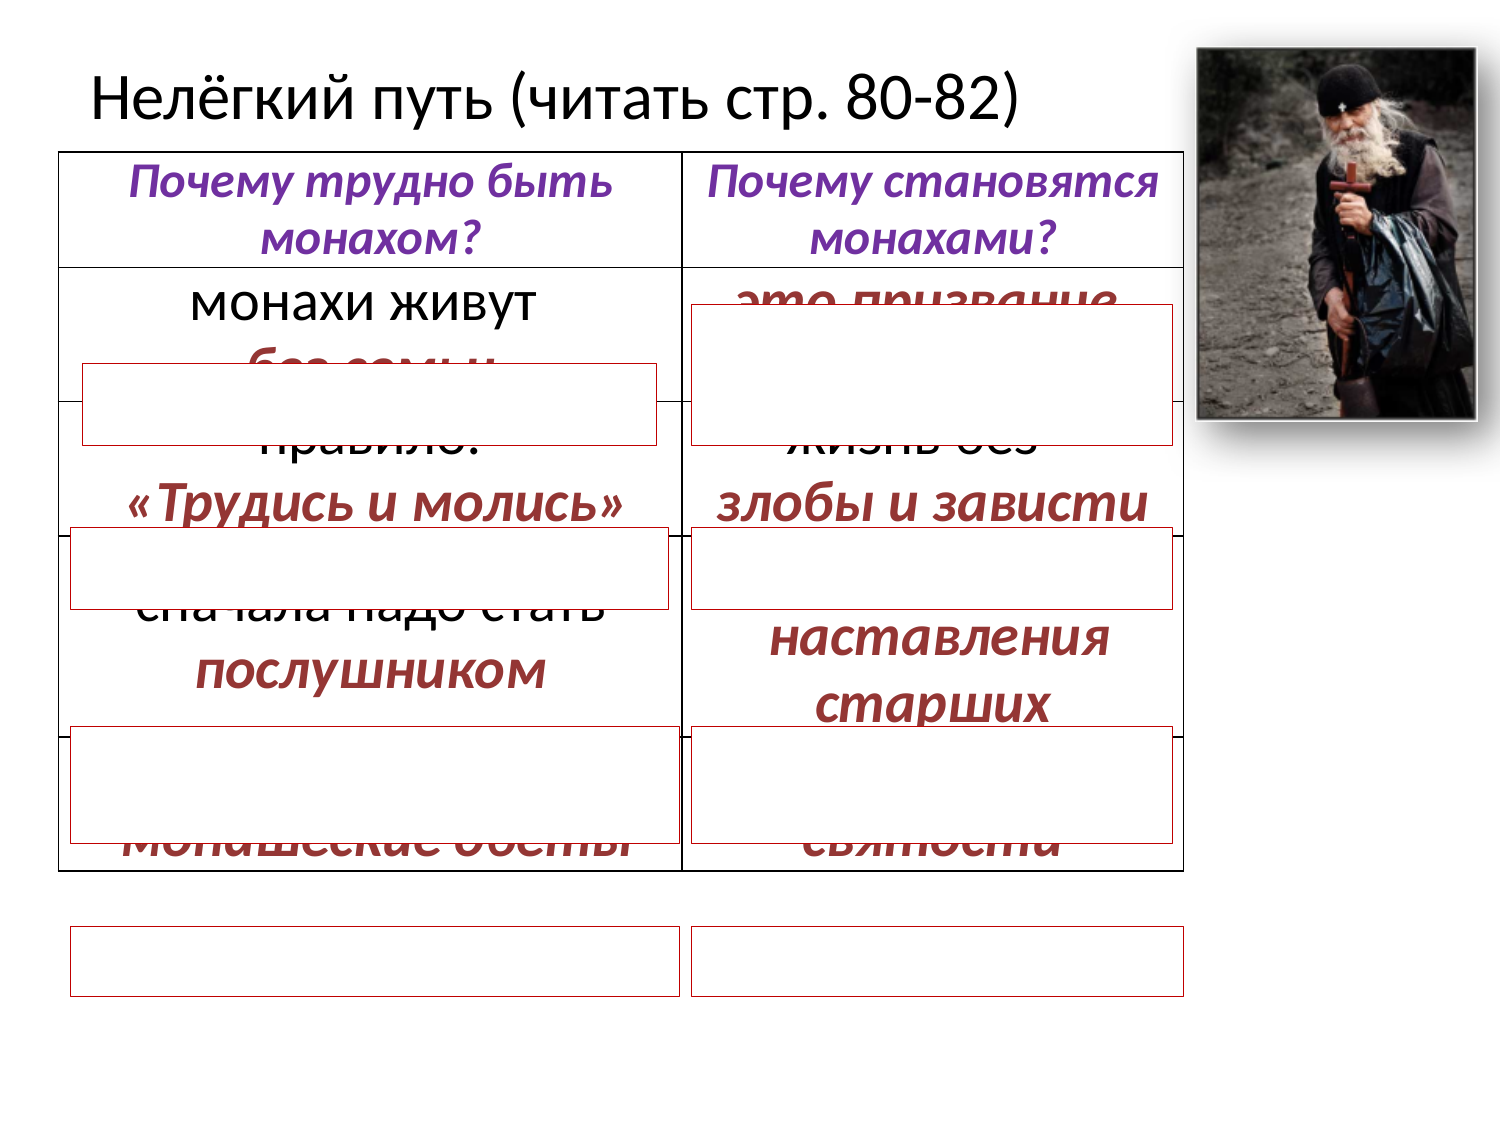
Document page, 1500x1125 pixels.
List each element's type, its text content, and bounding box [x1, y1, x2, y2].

table_cell получают наставления старших [683, 537, 1183, 736]
table_cell это призвание (зов Бога) [683, 268, 1177, 401]
table_cell это прямой путь к святости [683, 738, 1183, 870]
table_cell жизнь без злобы и зависти [683, 402, 1183, 535]
table_cell выполнять монашеские обеты [59, 738, 681, 870]
picture [1195, 46, 1478, 423]
title Нелёгкий путь (читать стр. 80-82) [74, 44, 1192, 141]
table_header Почему трудно быть монахом? [59, 153, 681, 267]
text_box [689, 303, 1174, 447]
table_header Почему становятся монахами? [683, 153, 1177, 267]
text_box [68, 525, 670, 611]
table_cell правило: «Трудись и молись» [59, 402, 681, 535]
text_box [689, 924, 1186, 998]
table_cell монахи живут без семьи [59, 268, 681, 401]
text_box [689, 525, 1174, 611]
table_cell сначала надо стать послушником [59, 537, 681, 736]
text_box [689, 724, 1174, 846]
text_box [80, 361, 658, 447]
text_box [68, 924, 682, 998]
text_box [68, 724, 682, 846]
